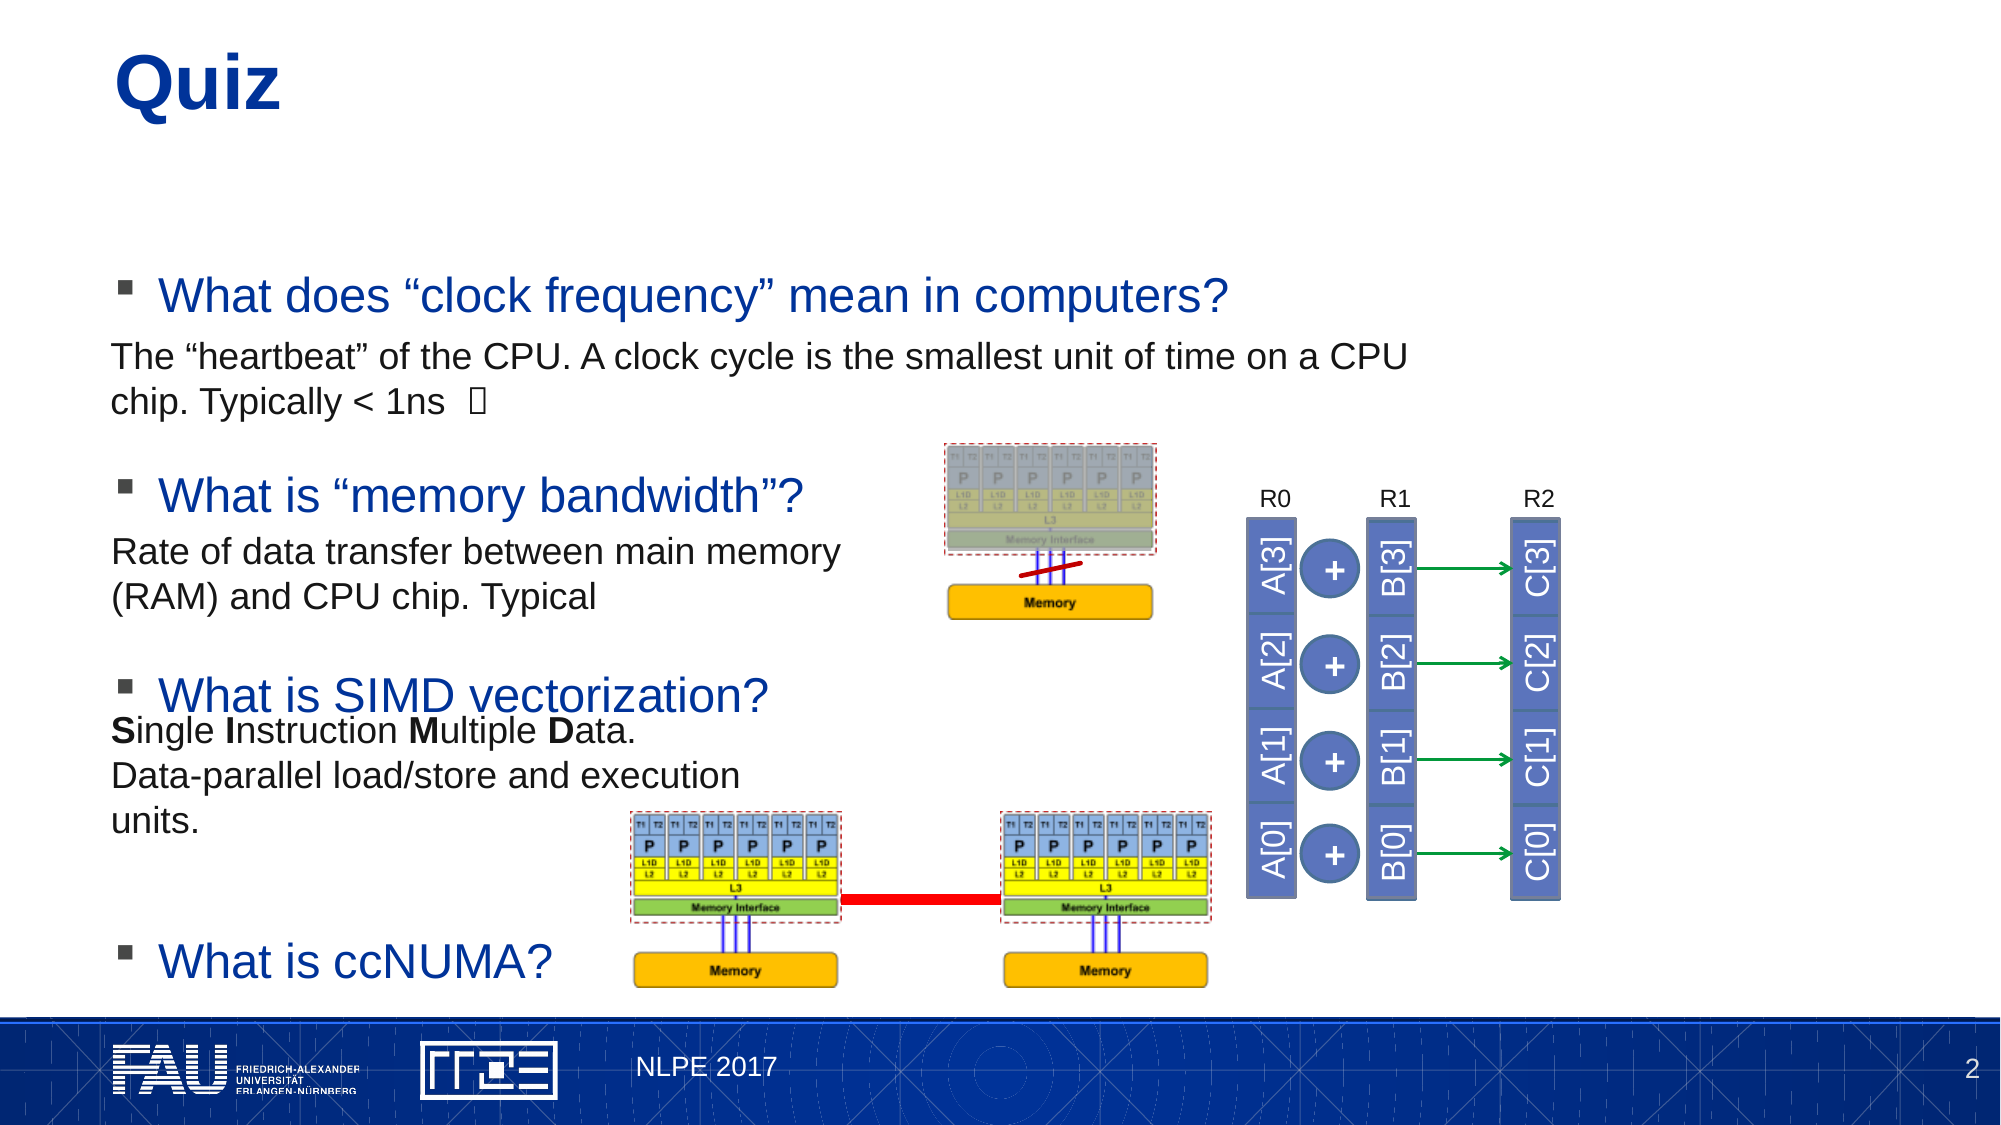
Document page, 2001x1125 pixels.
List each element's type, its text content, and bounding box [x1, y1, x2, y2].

picture [1000, 811, 1212, 989]
picture [629, 811, 842, 989]
text_box Single Instruction Multiple Data. Data-parallel load/store and execution units. [96, 698, 772, 849]
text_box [1020, 562, 1081, 576]
picture [944, 443, 1157, 621]
footer NLPE 2017 [620, 1041, 1842, 1095]
list What does “clock frequency” mean in computers? What is “memory bandwidth”? What is SIMD vectorization? What is ccNUMA? [114, 258, 1886, 990]
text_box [1244, 474, 1596, 900]
title Quiz [113, 31, 1887, 229]
